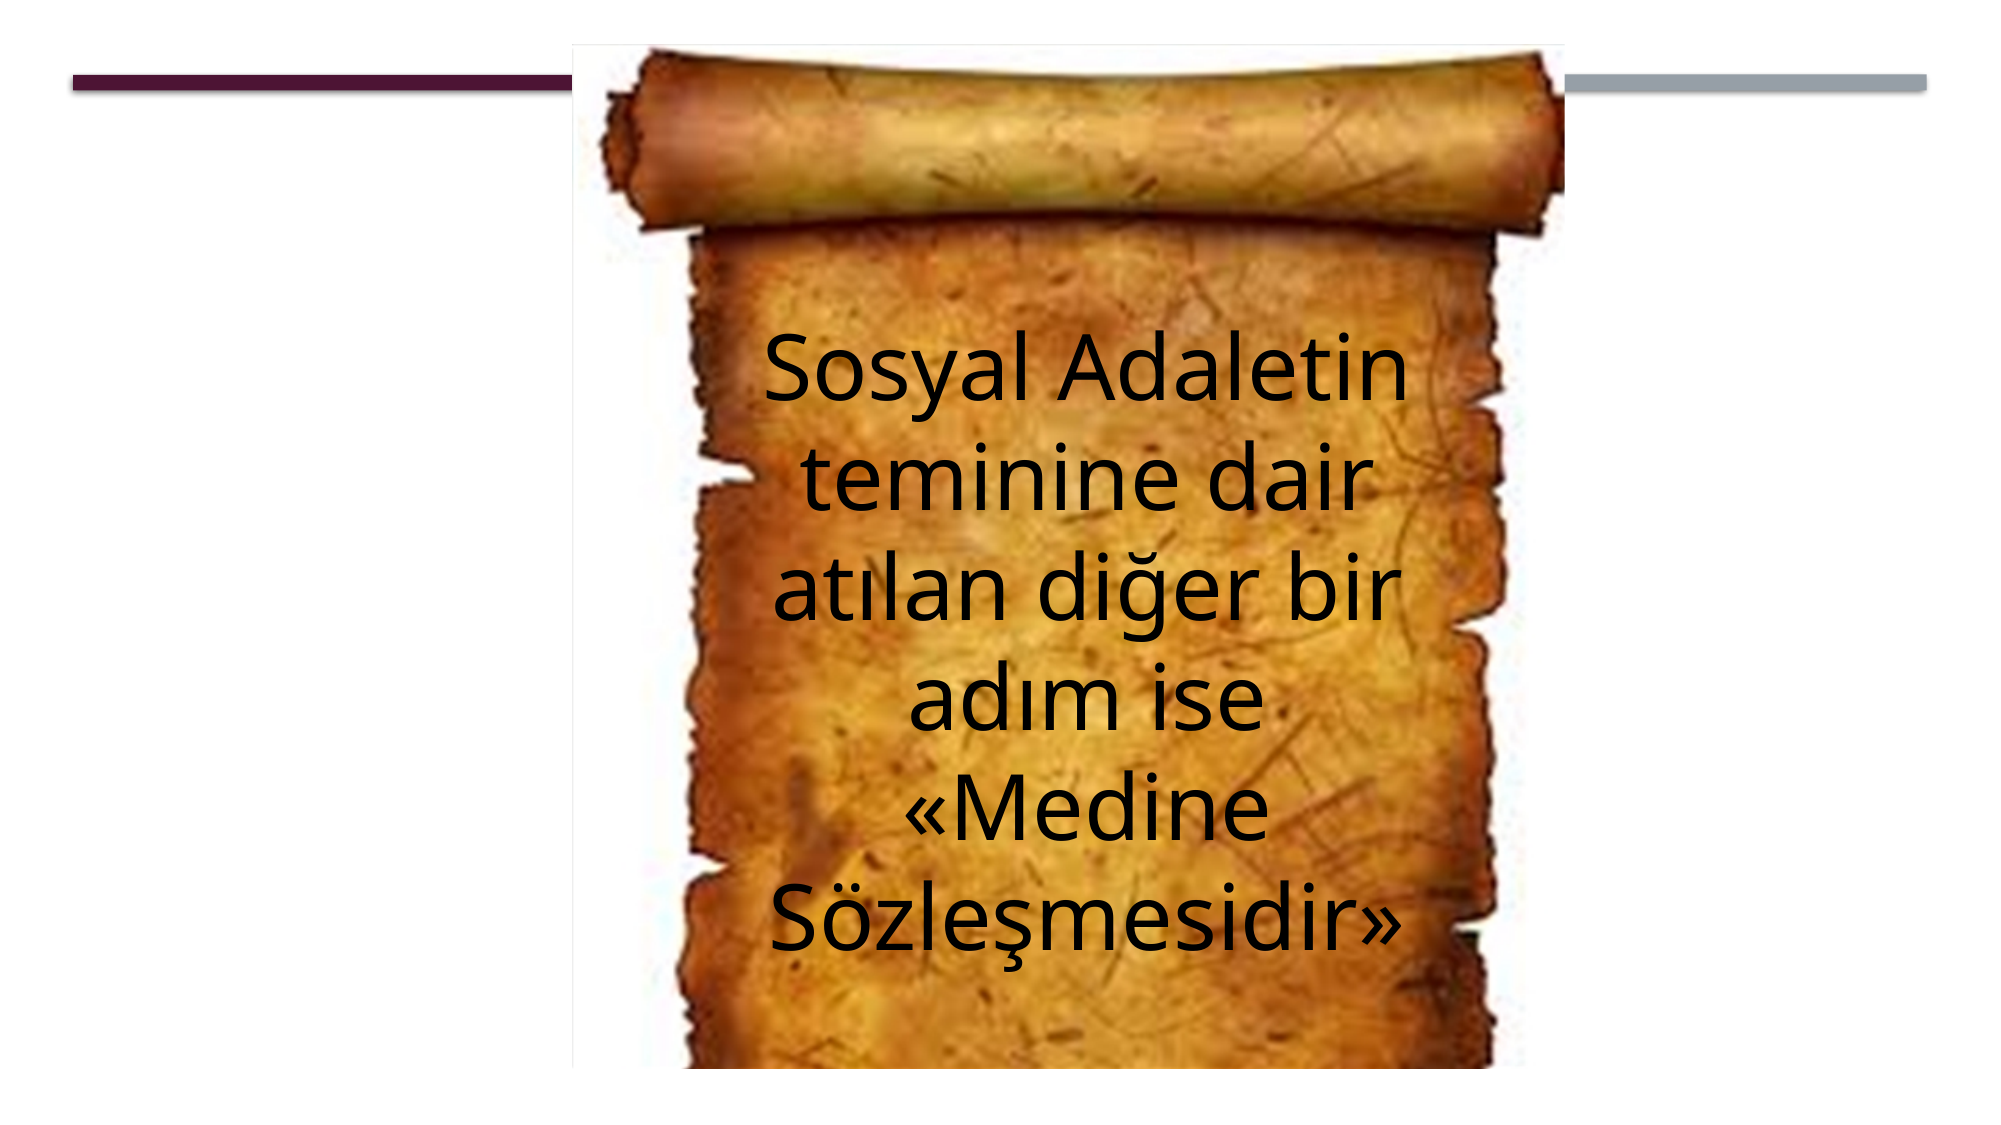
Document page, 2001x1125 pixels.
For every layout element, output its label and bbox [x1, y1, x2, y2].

picture [571, 44, 1566, 1069]
